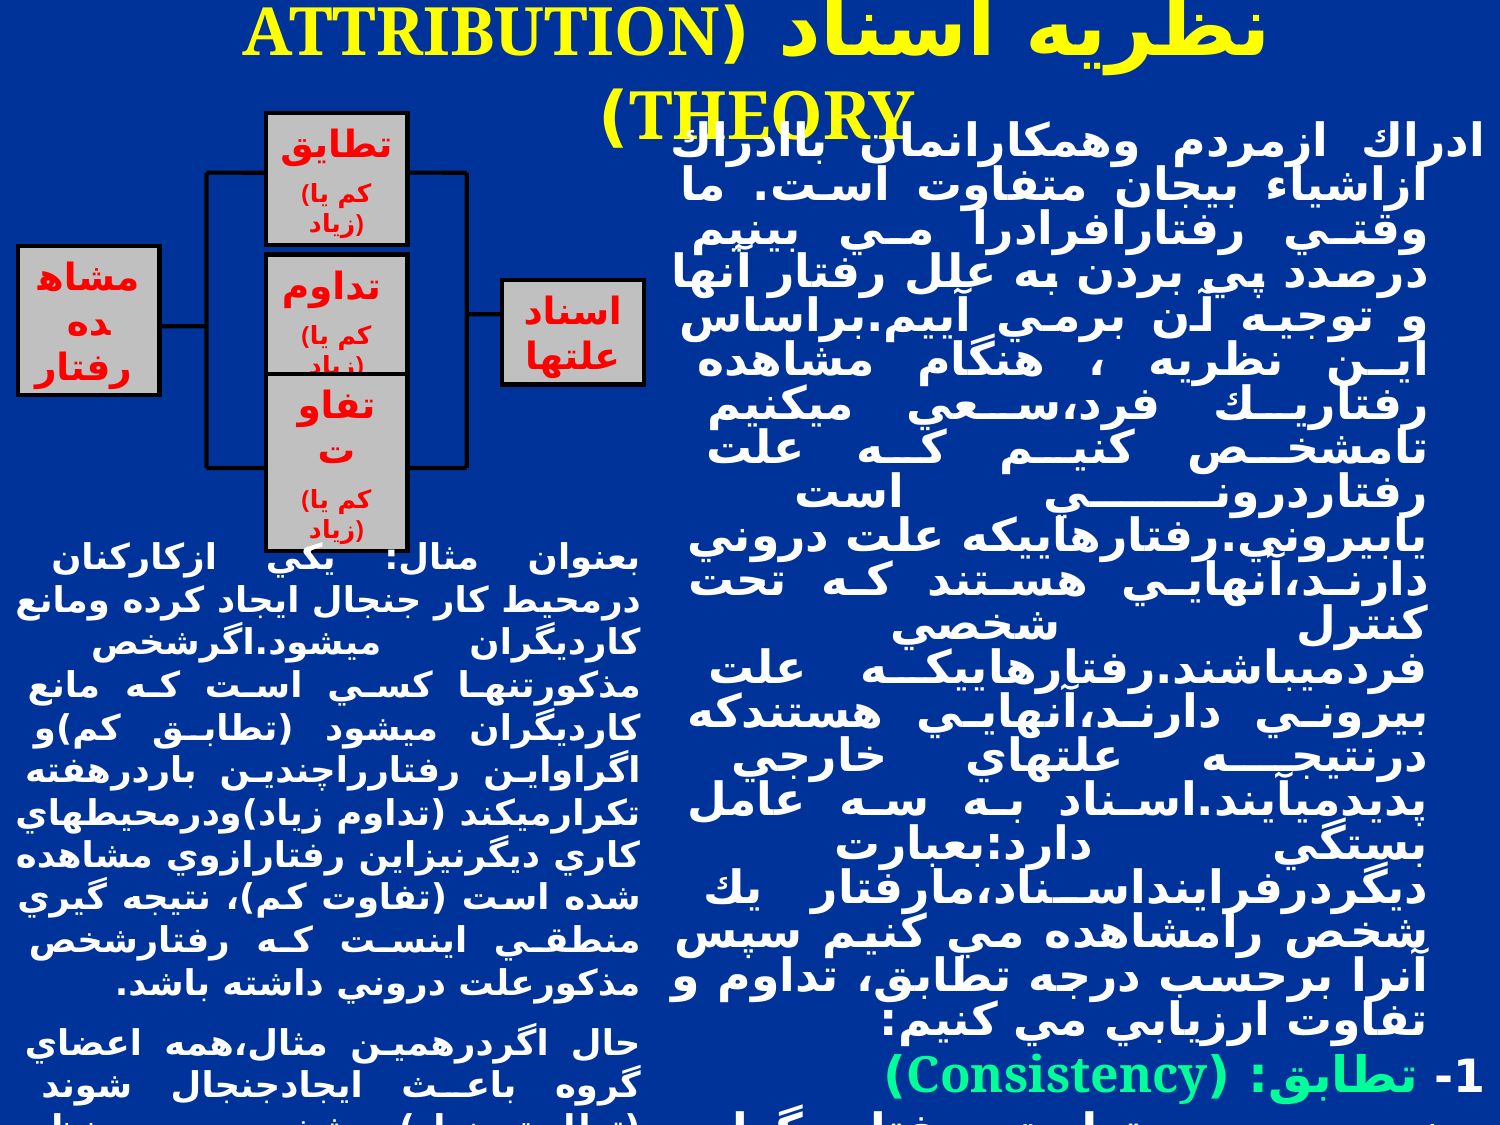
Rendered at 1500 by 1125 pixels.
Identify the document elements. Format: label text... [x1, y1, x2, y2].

text_box تداوم (كم يا زياد) [265, 254, 408, 373]
text_box تطايق (كم يا زياد) [265, 112, 408, 245]
text_box بعنوان مثال: يكي ازكاركنان درمحيط كار جنجال ايجاد كرده ومانع كارديگران ميشود.اگرشخص مذكورتنها كسي است كه مانع كارديگران ميشود (تطابق كم)و اگراواين رفتارراچندين باردرهفته تكرارميكند (تداوم زياد)ودرمحيطهاي كاري ديگرنيزاين رفتارازوي مشاهده شده است (تفاوت كم)، نتيجه گيري منطقي اينست كه رفتارشخص مذكورعلت دروني داشته باشد. حال اگردرهمين مثال،همه اعضاي گروه باعث ايجادجنجال شوند (تطابق زياد) وشخص مورد نظر بيشتردرمحيط كارجنجال راه مياندازد(تداوم زياد)ولي هيچوقت چنين رفتاري رادرمحيطهاي كاري ديگر مشاهده نكرده ايد (تفاوت زياد)نتيجه گيري منطقي آن است كه علت رفتار شخص خارجي است. [0, 527, 656, 1125]
text_box اسناد علتها [501, 279, 644, 385]
list ادراك ازمردم وهمكارانمان باادراك ازاشياء بيجان متفاوت است. ما وقتي رفتارافرادرا مي بينيم درصدد پي بردن به علل رفتار آنها و توجيه آن برمي آييم.براساس اين نظريه ، هنگام مشاهده رفتاريك فرد،سعي ميكنيم تامشخص كنيم كه علت رفتاردروني است يابيروني.رفتارهاييكه علت دروني دارند،آنهايي هستند كه تحت كنترل شخصي فردميباشند.رفتارهاييكه علت بيروني دارند،آنهايي هستندكه درنتيجه علتهاي خارجي پديدميآيند.اسناد به سه عامل بستگي دارد:بعبارت ديگردرفراينداسناد،مارفتار يك شخص رامشاهده مي كنيم سپس آنرا برحسب درجه تطابق، تداوم و تفاوت ارزيابي مي كنيم: 1- تطابق: (Consistency) يعني درجه تطبيق رفتارديگران بارفتارمشاهده شده در همان موقعيت 2- تداوم: (Consensus) ميزان تكرار رفتار مشاهده شده در همان موقعيت 3- تفاوت: (Distinctiveness) آيا فرد درموقعيتهاي متفاوت رفتارهاي متفاوت دارد؟ [655, 113, 1500, 1125]
text_box مشاهده رفتار [17, 245, 160, 396]
title نظريه اسناد (ATTRIBUTION THEORY) [76, 6, 1438, 114]
text_box تفاوت (كم يا زياد) [265, 373, 408, 527]
